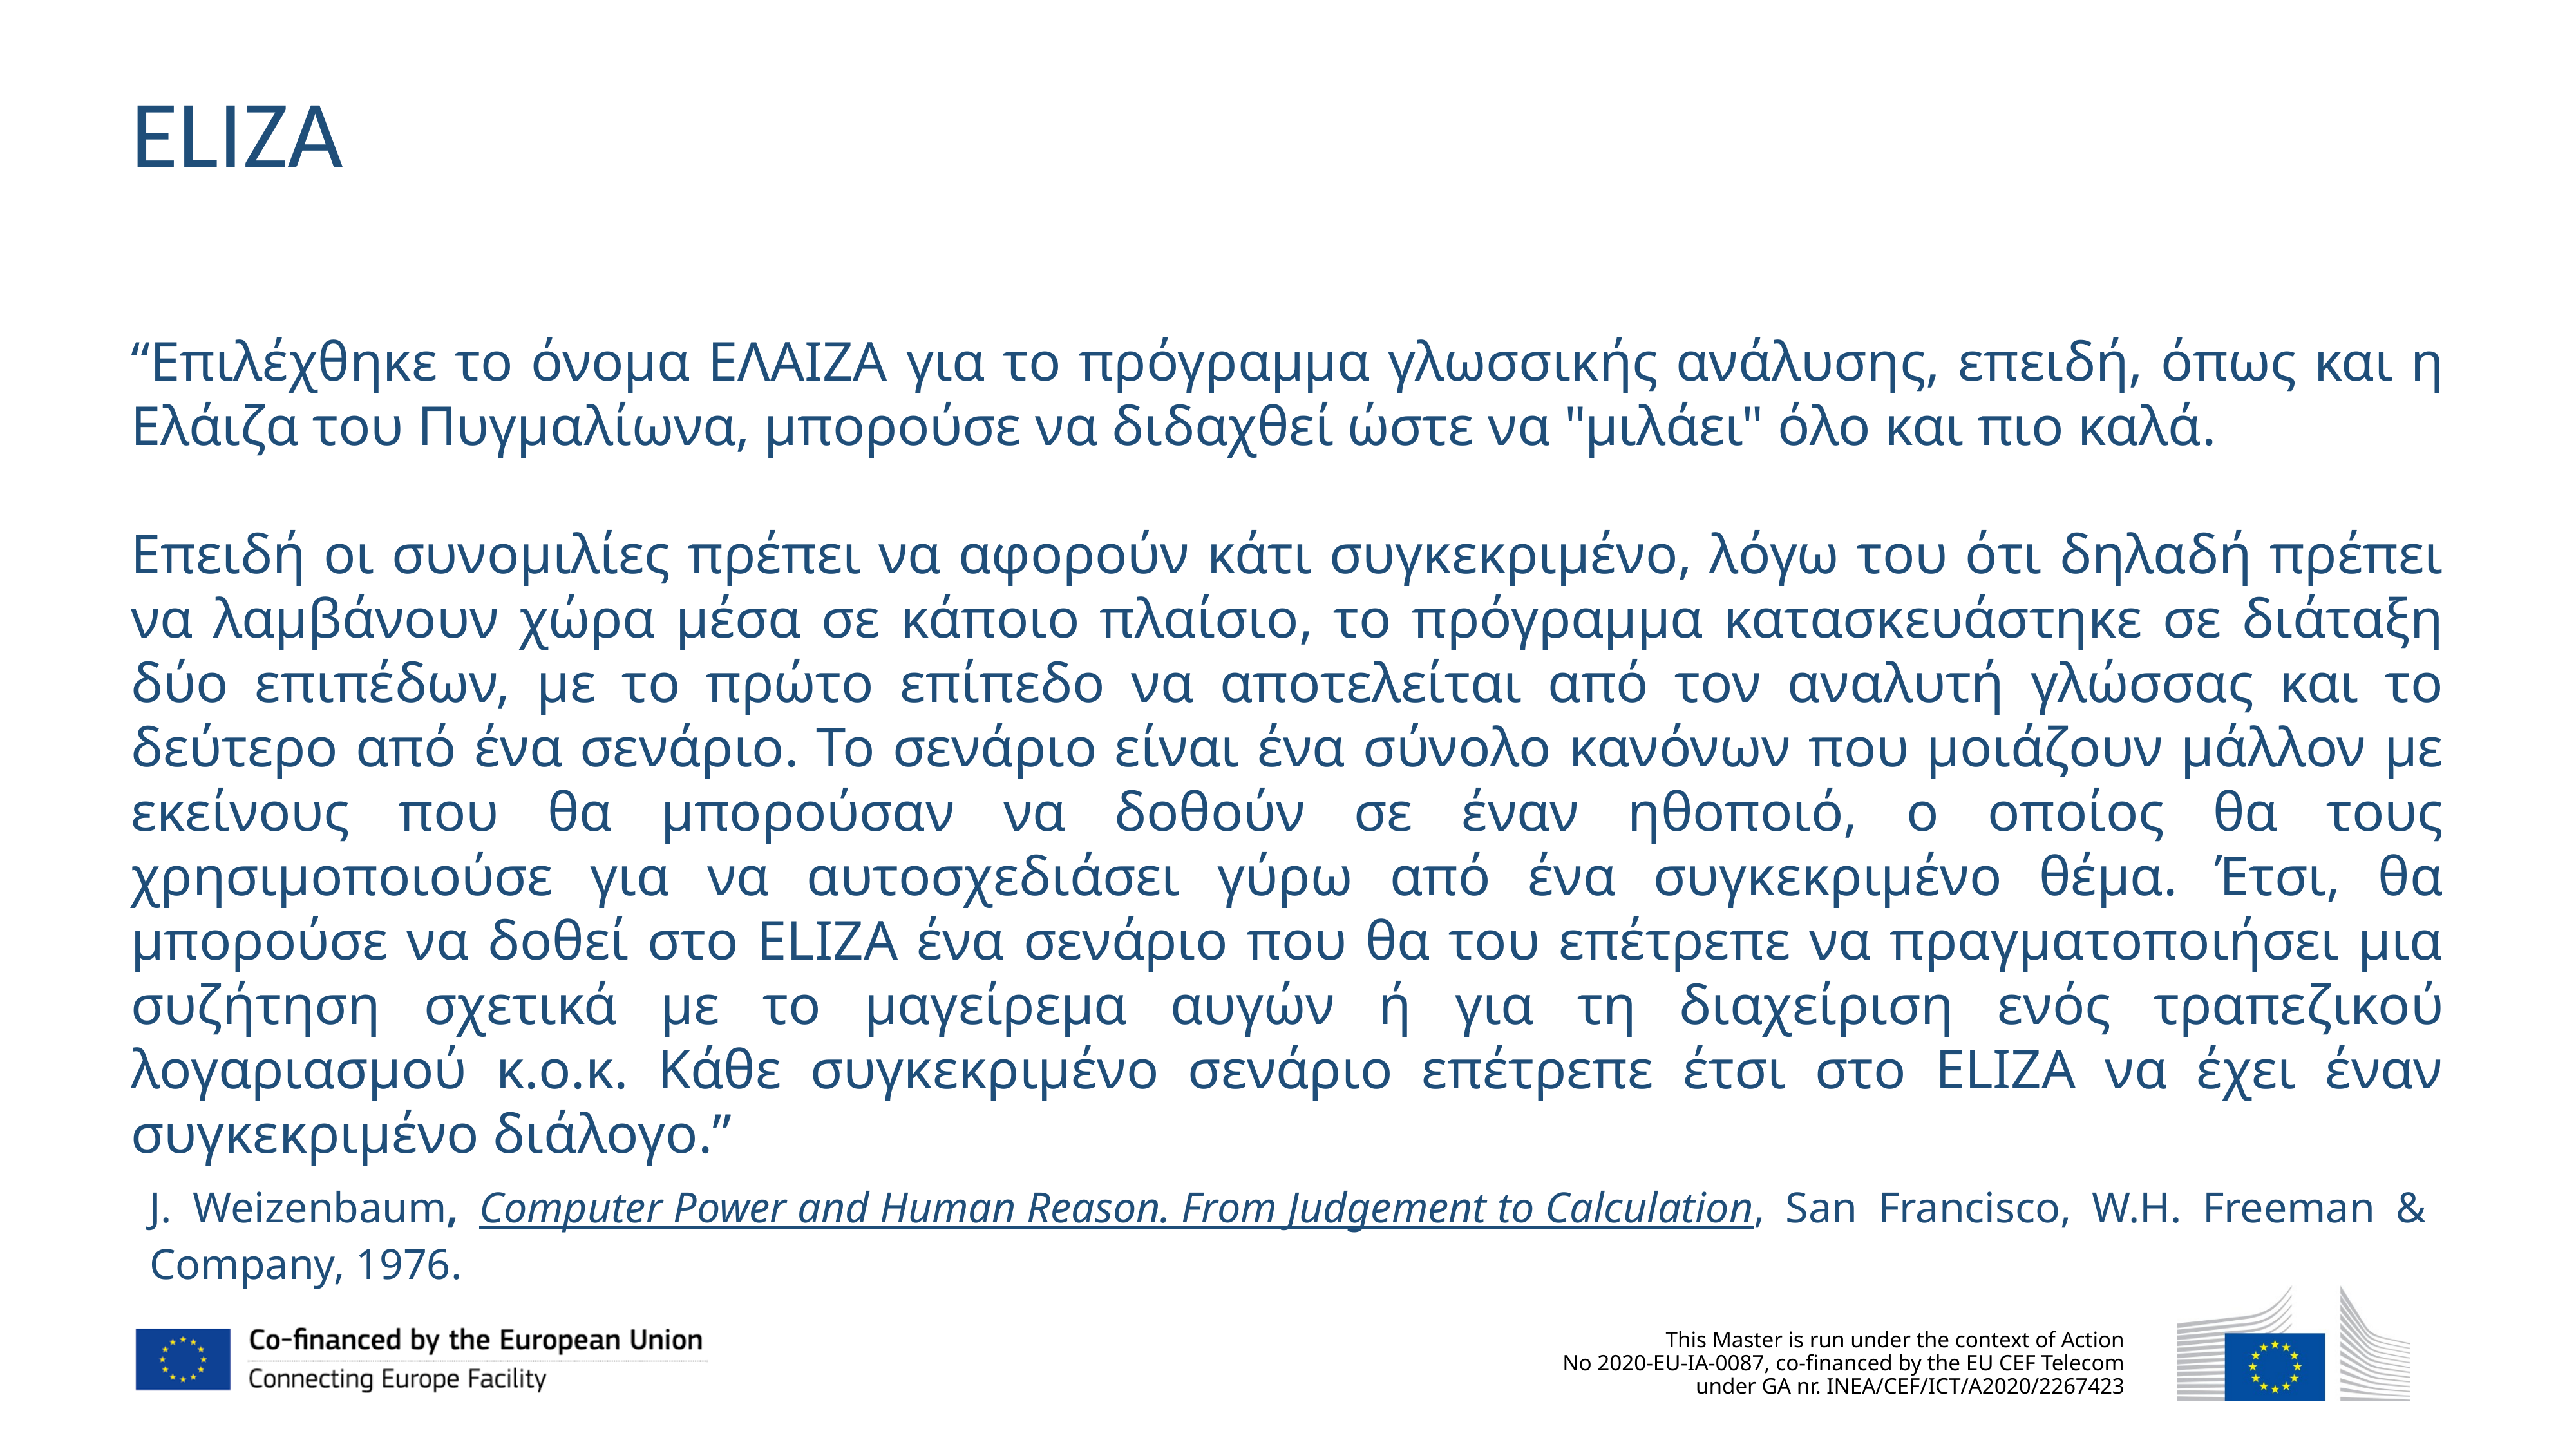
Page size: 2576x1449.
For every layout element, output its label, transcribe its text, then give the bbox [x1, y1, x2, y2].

text_box ELIZA [121, 66, 1877, 192]
picture [2177, 1293, 2410, 1401]
text_box “Επιλέχθηκε το όνομα ΕΛΑΙΖΑ για το πρόγραμμα γλωσσικής ανάλυσης, επειδή, όπως και η Ελάιζα του Πυγμαλίωνα, μπορούσε να διδαχθεί ώστε να "μιλάει" όλο και πιο καλά. Επειδή οι συνομιλίες πρέπει να αφορούν κάτι συγκεκριμένο, λόγω του ότι δηλαδή πρέπει να λαμβάνουν χώρα μέσα σε κάποιο πλαίσιο, το πρόγραμμα κατασκευάστηκε σε διάταξη δύο επιπέδων, με το πρώτο επίπεδο να αποτελείται από τον αναλυτή γλώσσας και το δεύτερο από ένα σενάριο. Το σενάριο είναι ένα σύνολο κανόνων που μοιάζουν μάλλον με εκείνους που θα μπορούσαν να δοθούν σε έναν ηθοποιό, ο οποίος θα τους χρησιμοποιούσε για να αυτοσχεδιάσει γύρω από ένα συγκεκριμένο θέμα. Έτσι, θα μπορούσε να δοθεί στο ELIZA ένα σενάριο που θα του επέτρεπε να πραγματοποιήσει μια συζήτηση σχετικά με το μαγείρεμα αυγών ή για τη διαχείριση ενός τραπεζικού λογαριασμού κ.ο.κ. Κάθε συγκεκριμένο σενάριο επέτρεπε έτσι στο ELIZA να έχει έναν συγκεκριμένο διάλογο.” [121, 322, 2455, 1169]
text_box J. Weizenbaum, Computer Power and Human Reason. From Judgement to Calculation, San Francisco, W.H. Freeman & Company, 1976. [140, 1176, 2436, 1293]
picture [124, 1319, 713, 1399]
